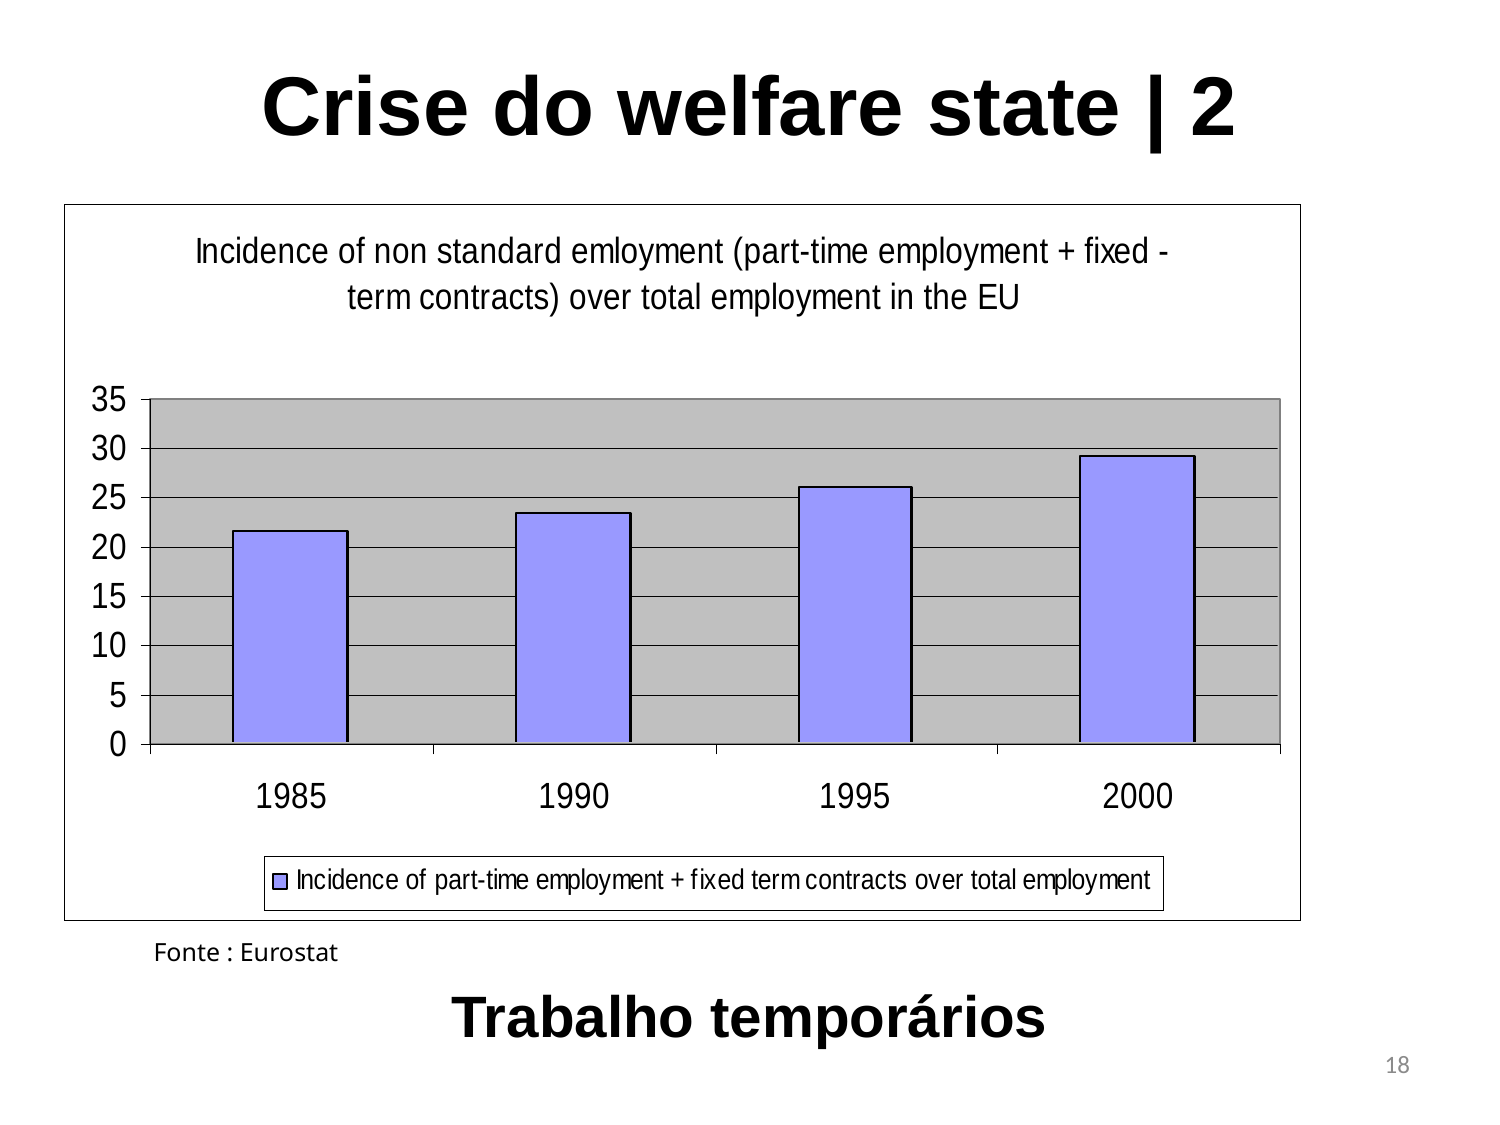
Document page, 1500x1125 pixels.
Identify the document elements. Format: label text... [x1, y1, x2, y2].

text_box Fonte : Eurostat [138, 941, 354, 974]
text_box Crise do welfare state | 2 [74, 45, 1425, 233]
text_box Trabalho temporários [437, 972, 1063, 1057]
slide_number 18 [1074, 1024, 1425, 1103]
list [52, 191, 1314, 934]
